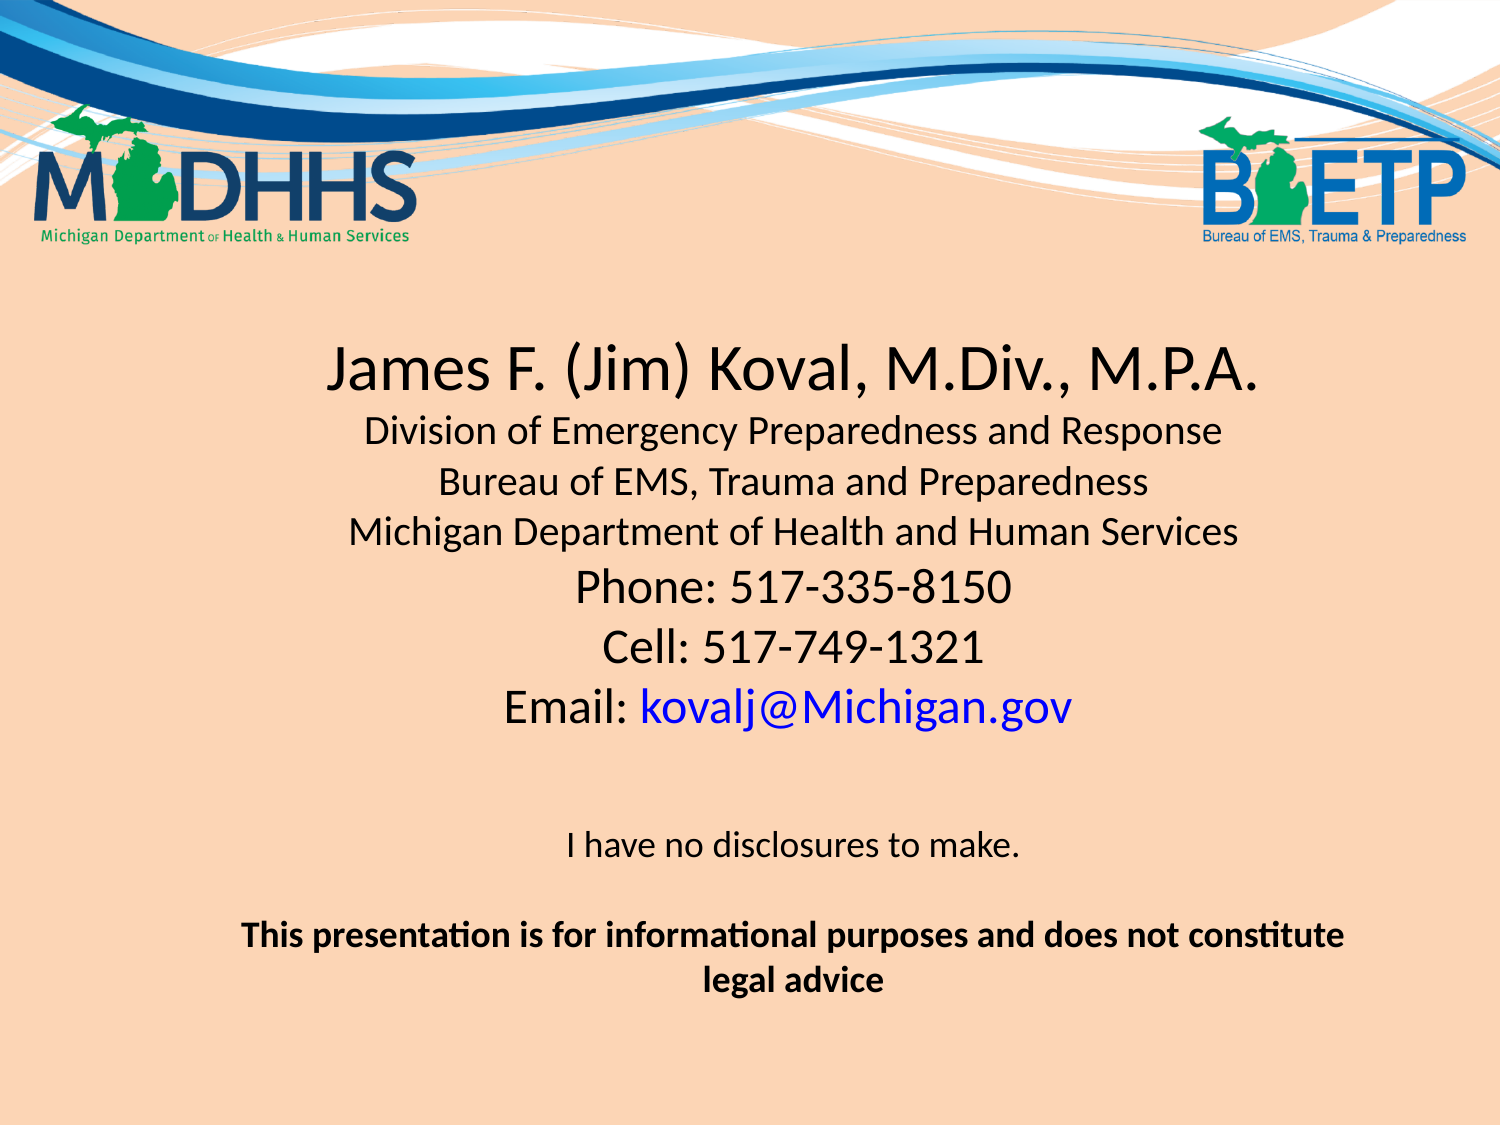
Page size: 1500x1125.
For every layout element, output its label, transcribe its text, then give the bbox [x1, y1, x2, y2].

text_box James F. (Jim) Koval, M.Div., M.P.A. Division of Emergency Preparedness and Response Bureau of EMS, Trauma and Preparedness Michigan Department of Health and Human Services Phone: 517-335-8150 Cell: 517-749-1321 Email: kovalj@Michigan.gov [187, 316, 1400, 741]
picture [0, 0, 1500, 263]
text_box I have no disclosures to make. This presentation is for informational purposes and does not constitute legal advice [224, 812, 1363, 1008]
